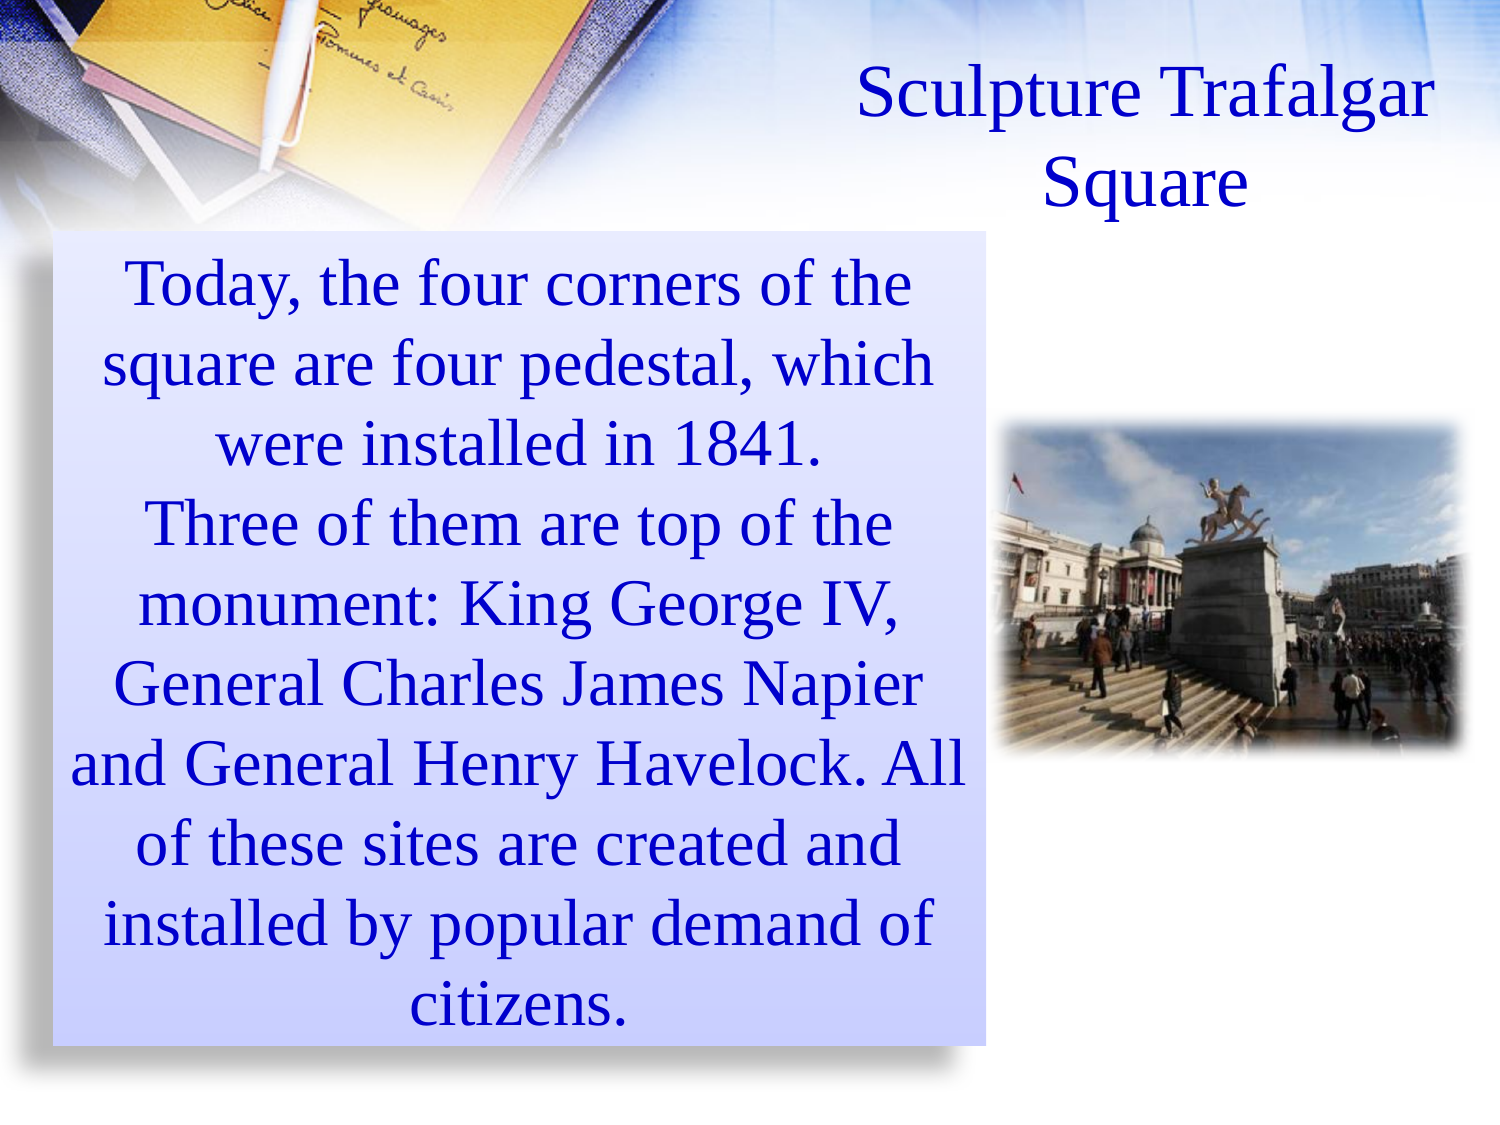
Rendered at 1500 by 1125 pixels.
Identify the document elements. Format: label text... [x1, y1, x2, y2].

text_box Today, the four corners of the square are four pedestal, which were installed in 1841. Three of them are top of the monument: King George IV, General Charles James Napier and General Henry Havelock. All of these sites are created and installed by popular demand of citizens. [52, 231, 987, 1047]
picture [0, 0, 1500, 1125]
title Sculpture Trafalgar Square [808, 89, 1483, 174]
